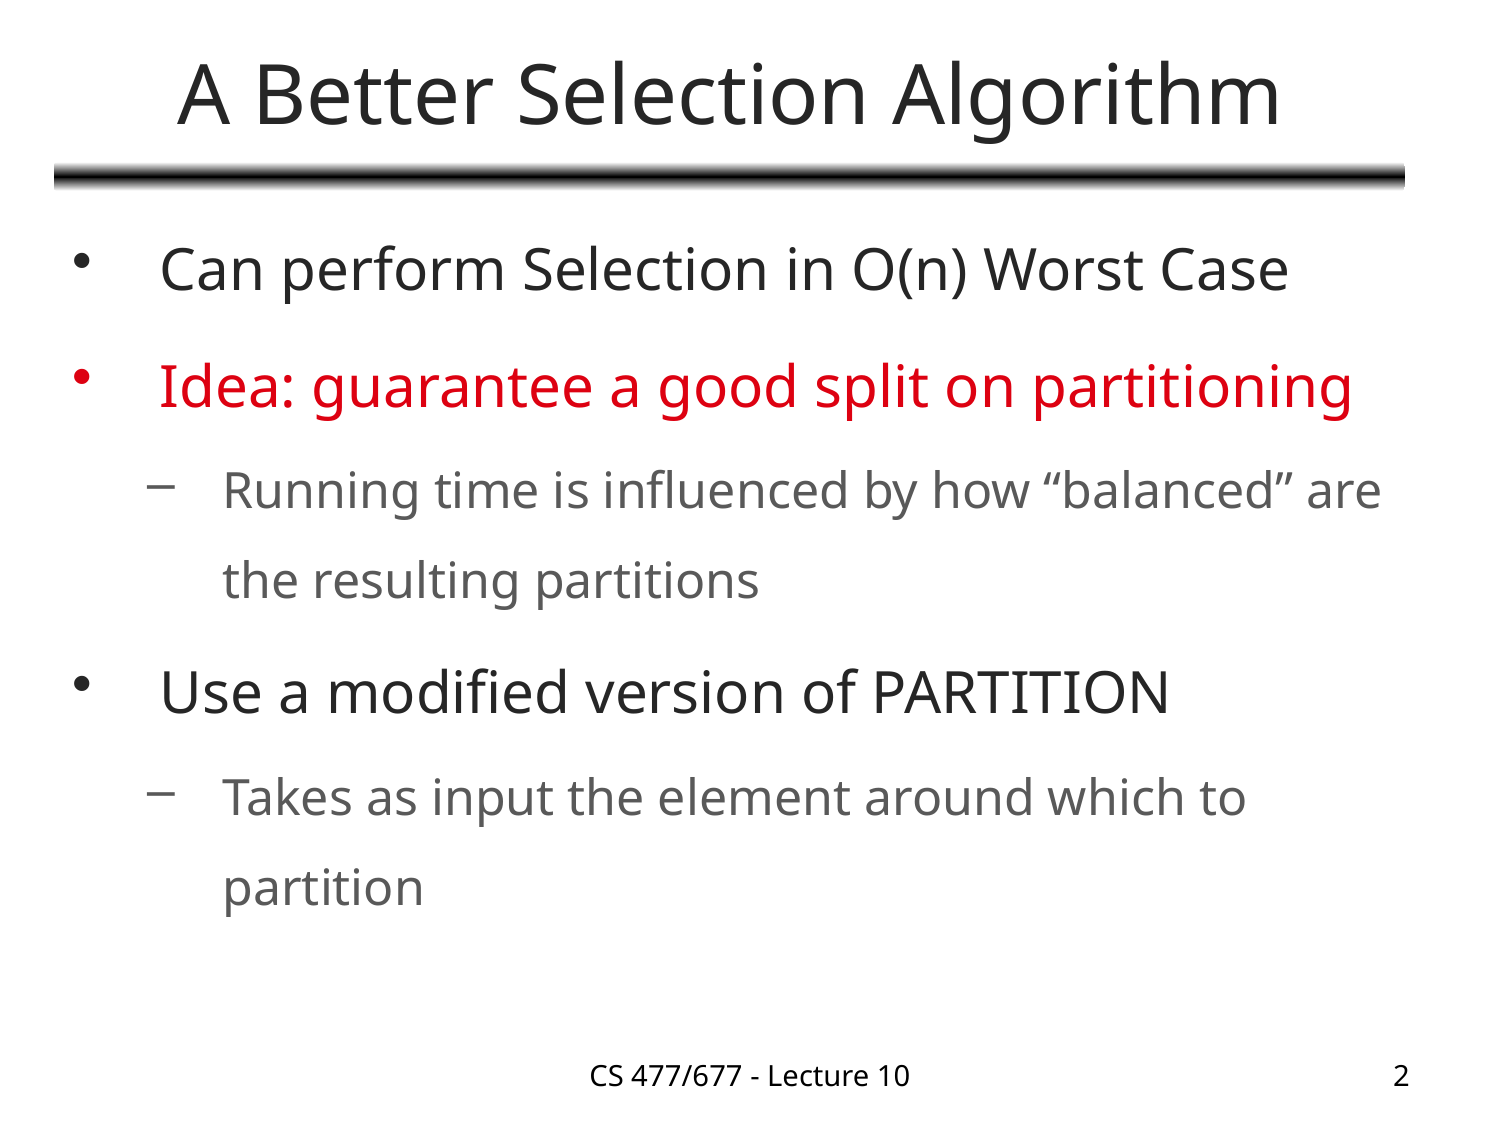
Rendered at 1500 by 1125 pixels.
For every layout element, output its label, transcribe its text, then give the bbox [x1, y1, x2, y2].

title A Better Selection Algorithm [55, 16, 1407, 166]
footer CS 477/677 - Lecture 10 [512, 1053, 988, 1103]
slide_number 2 [1074, 1049, 1426, 1103]
list Can perform Selection in O(n) Worst Case Idea: guarantee a good split on partitioning Running time is influenced by how “balanced” are the resulting partitions Use a modified version of PARTITION Takes as input the element around which to partition [57, 189, 1408, 1053]
